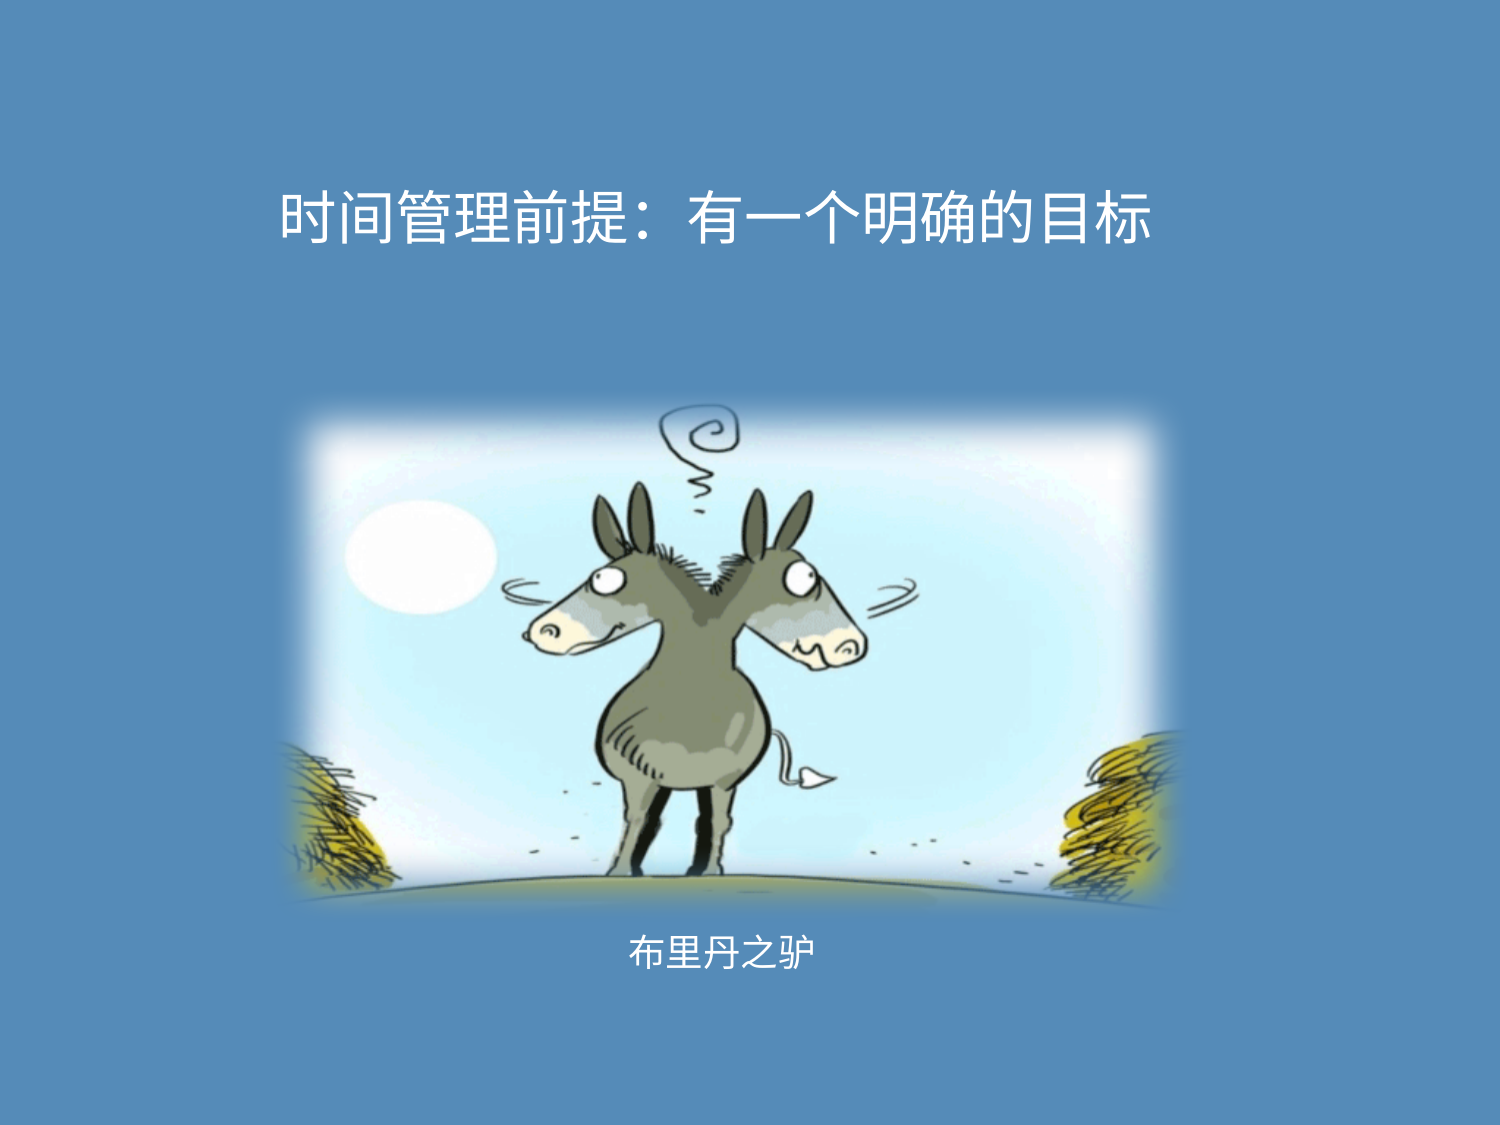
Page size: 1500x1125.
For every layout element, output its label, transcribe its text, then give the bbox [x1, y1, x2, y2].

picture [269, 384, 1194, 925]
text_box 时间管理前提：有一个明确的目标 [214, 173, 1218, 329]
text_box 布里丹之驴 [628, 925, 885, 979]
